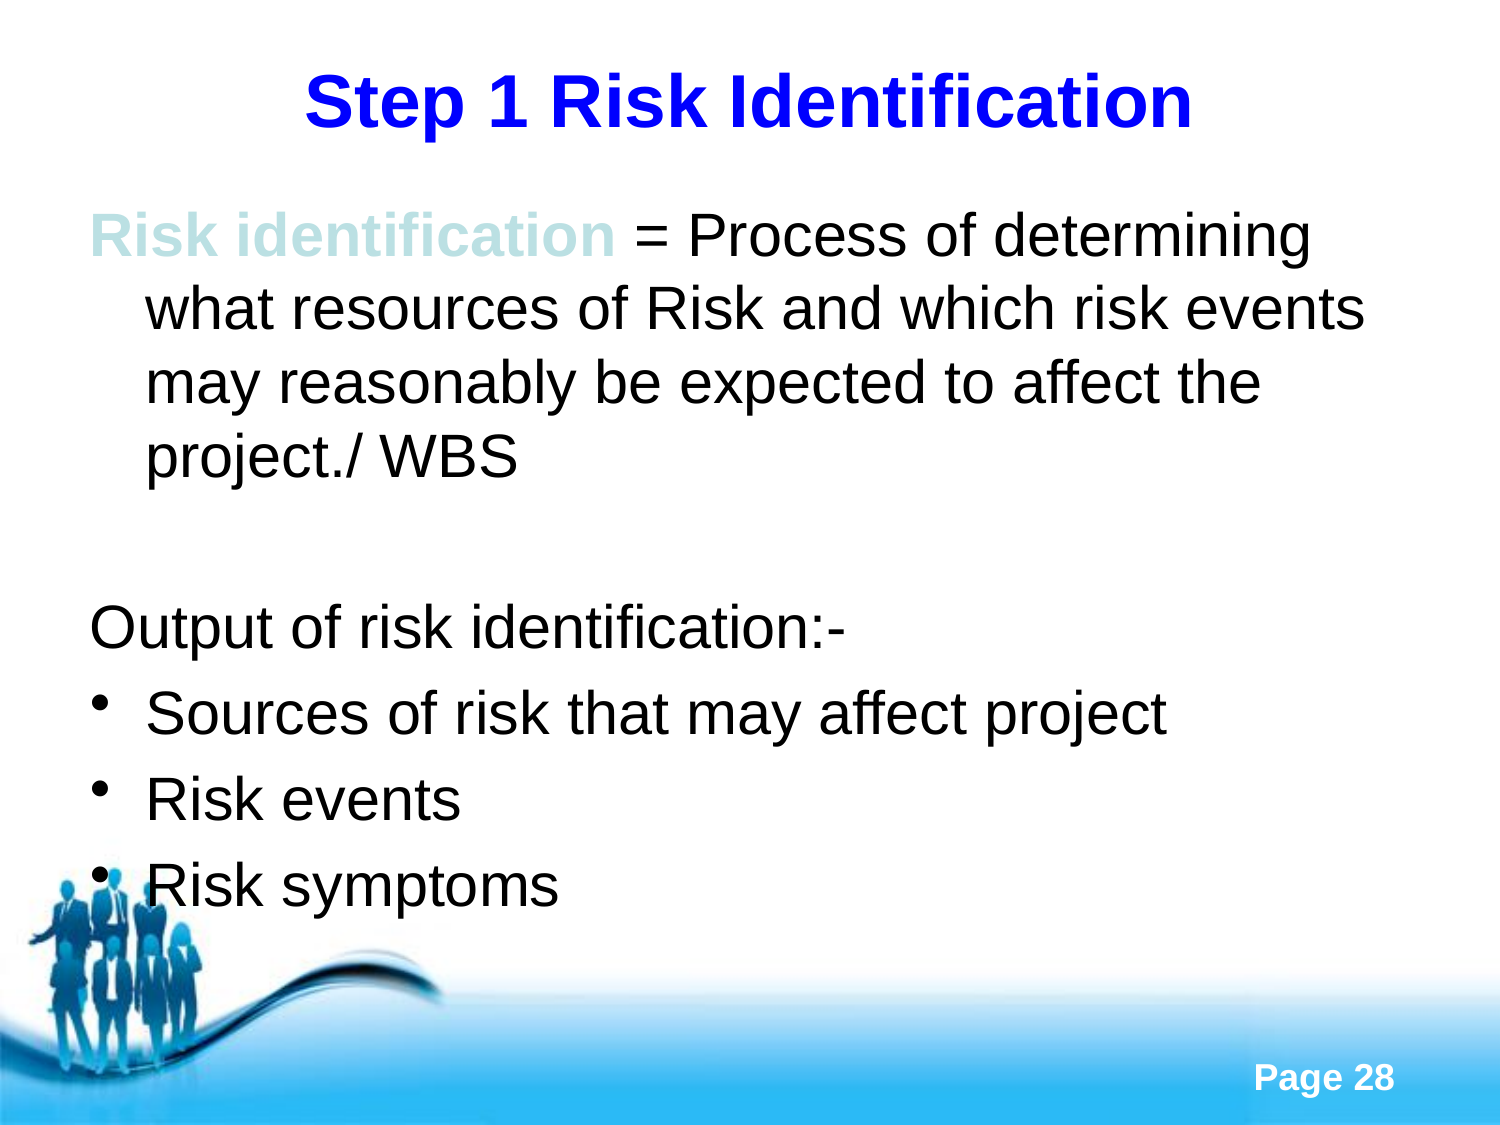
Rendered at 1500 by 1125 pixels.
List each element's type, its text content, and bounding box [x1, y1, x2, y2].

picture [0, 0, 1500, 1125]
title Step 1 Risk Identification [75, 45, 1425, 187]
list Risk identification = Process of determining what resources of Risk and which risk events may reasonably be expected to affect the project./ WBS Output of risk identification:- Sources of risk that may affect project Risk events Risk symptoms [75, 187, 1425, 930]
picture [58, 1002, 63, 1011]
